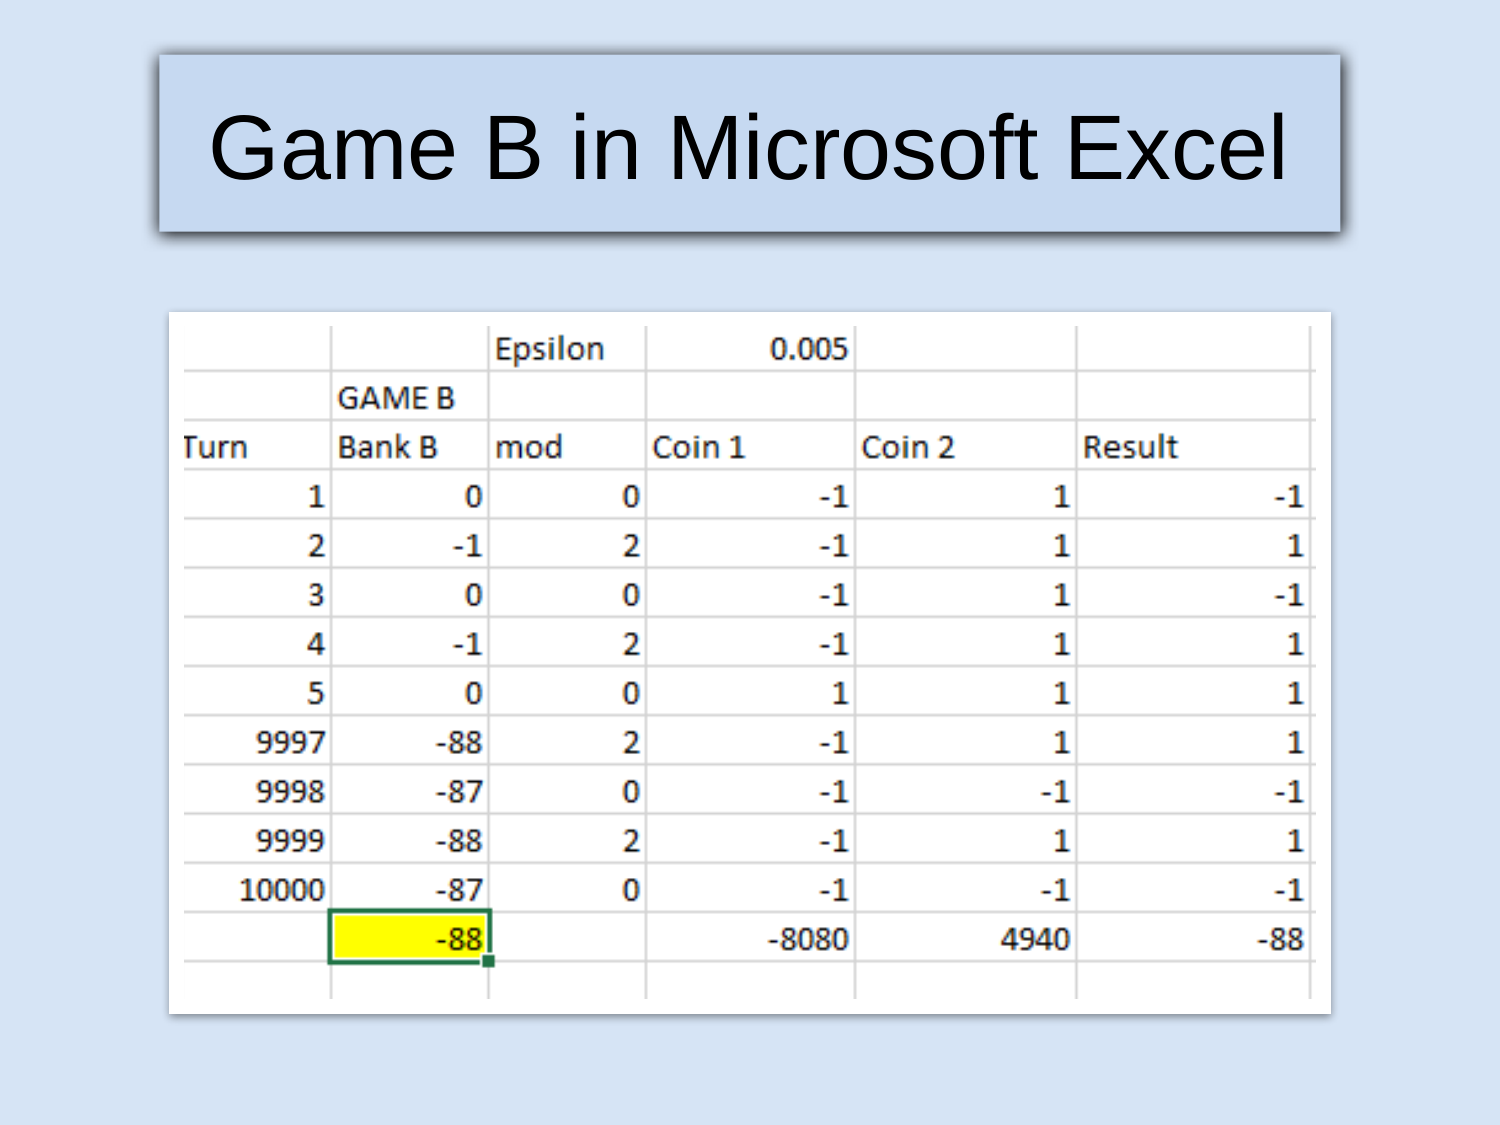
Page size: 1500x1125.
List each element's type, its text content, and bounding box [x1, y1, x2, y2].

picture [183, 325, 1317, 1000]
text_box Game B in Microsoft Excel [159, 54, 1341, 232]
